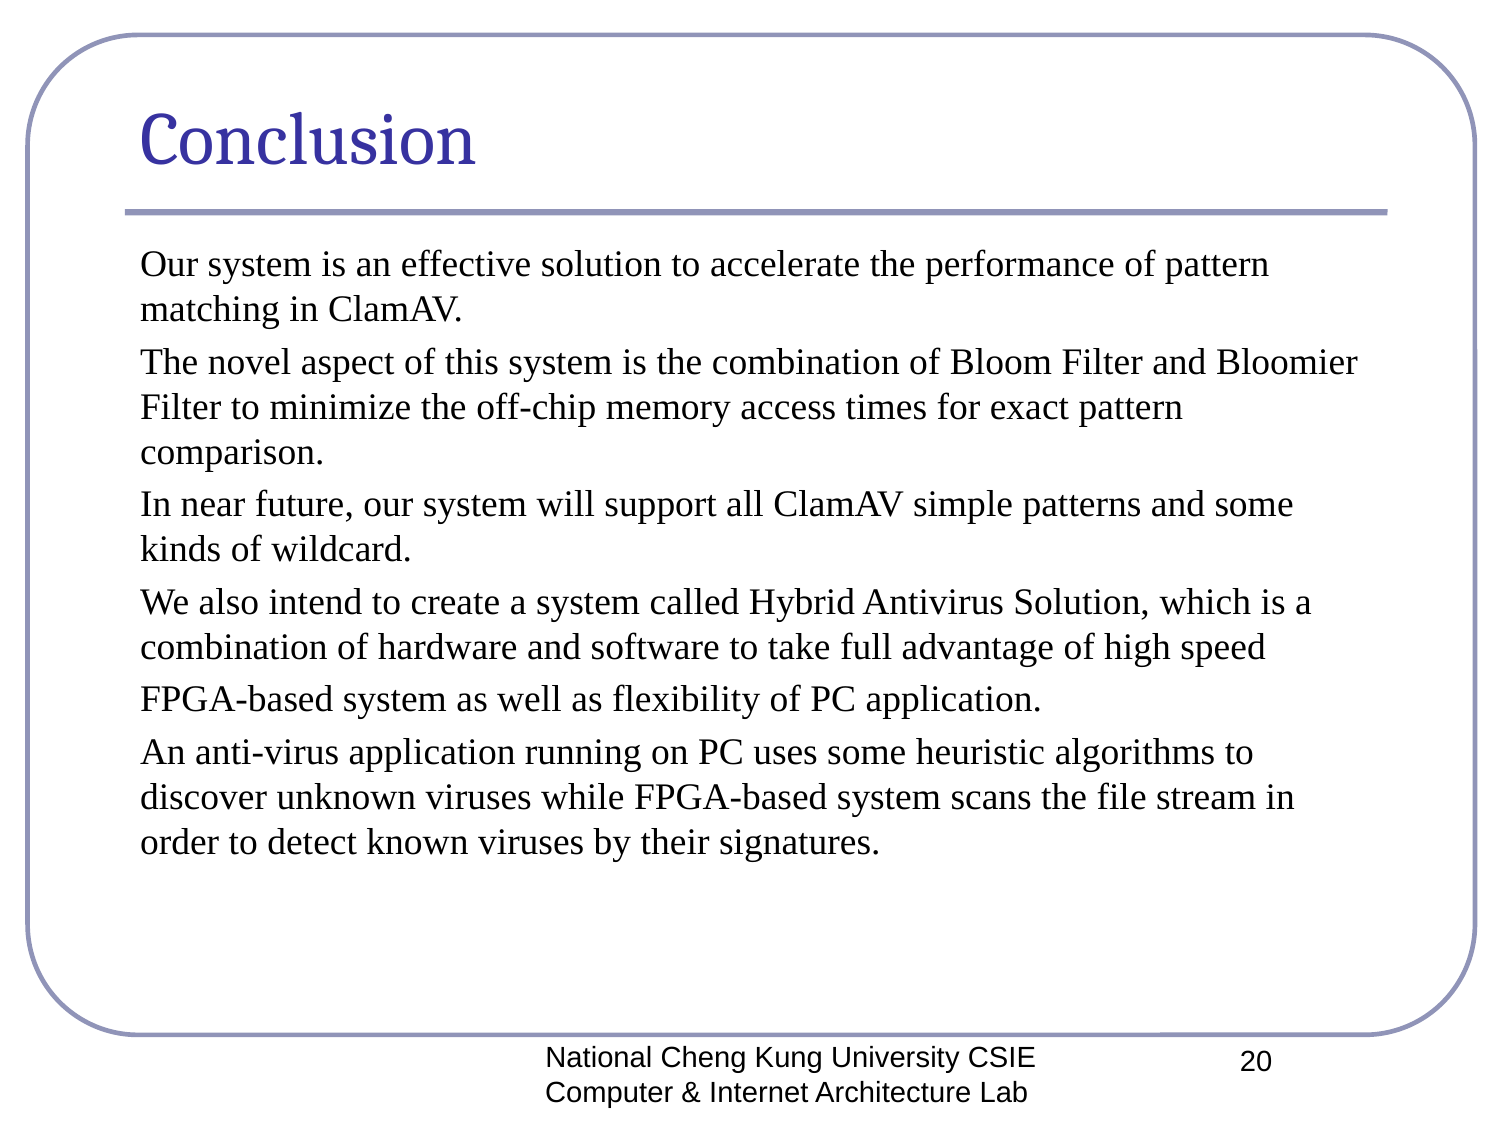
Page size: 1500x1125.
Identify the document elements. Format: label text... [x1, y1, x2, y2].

title Conclusion [125, 90, 1388, 188]
footer National Cheng Kung University CSIE Computer & Internet Architecture Lab [466, 1030, 1117, 1107]
slide_number 20 [1124, 1034, 1388, 1111]
list Our system is an effective solution to accelerate the performance of pattern matching in ClamAV. The novel aspect of this system is the combination of Bloom Filter and Bloomier Filter to minimize the off-chip memory access times for exact pattern comparison. In near future, our system will support all ClamAV simple patterns and some kinds of wildcard. We also intend to create a system called Hybrid Antivirus Solution, which is a combination of hardware and software to take full advantage of high speed FPGA-based system as well as flexibility of PC application. An anti-virus application running on PC uses some heuristic algorithms to discover unknown viruses while FPGA-based system scans the file stream in order to detect known viruses by their signatures. [125, 231, 1388, 975]
